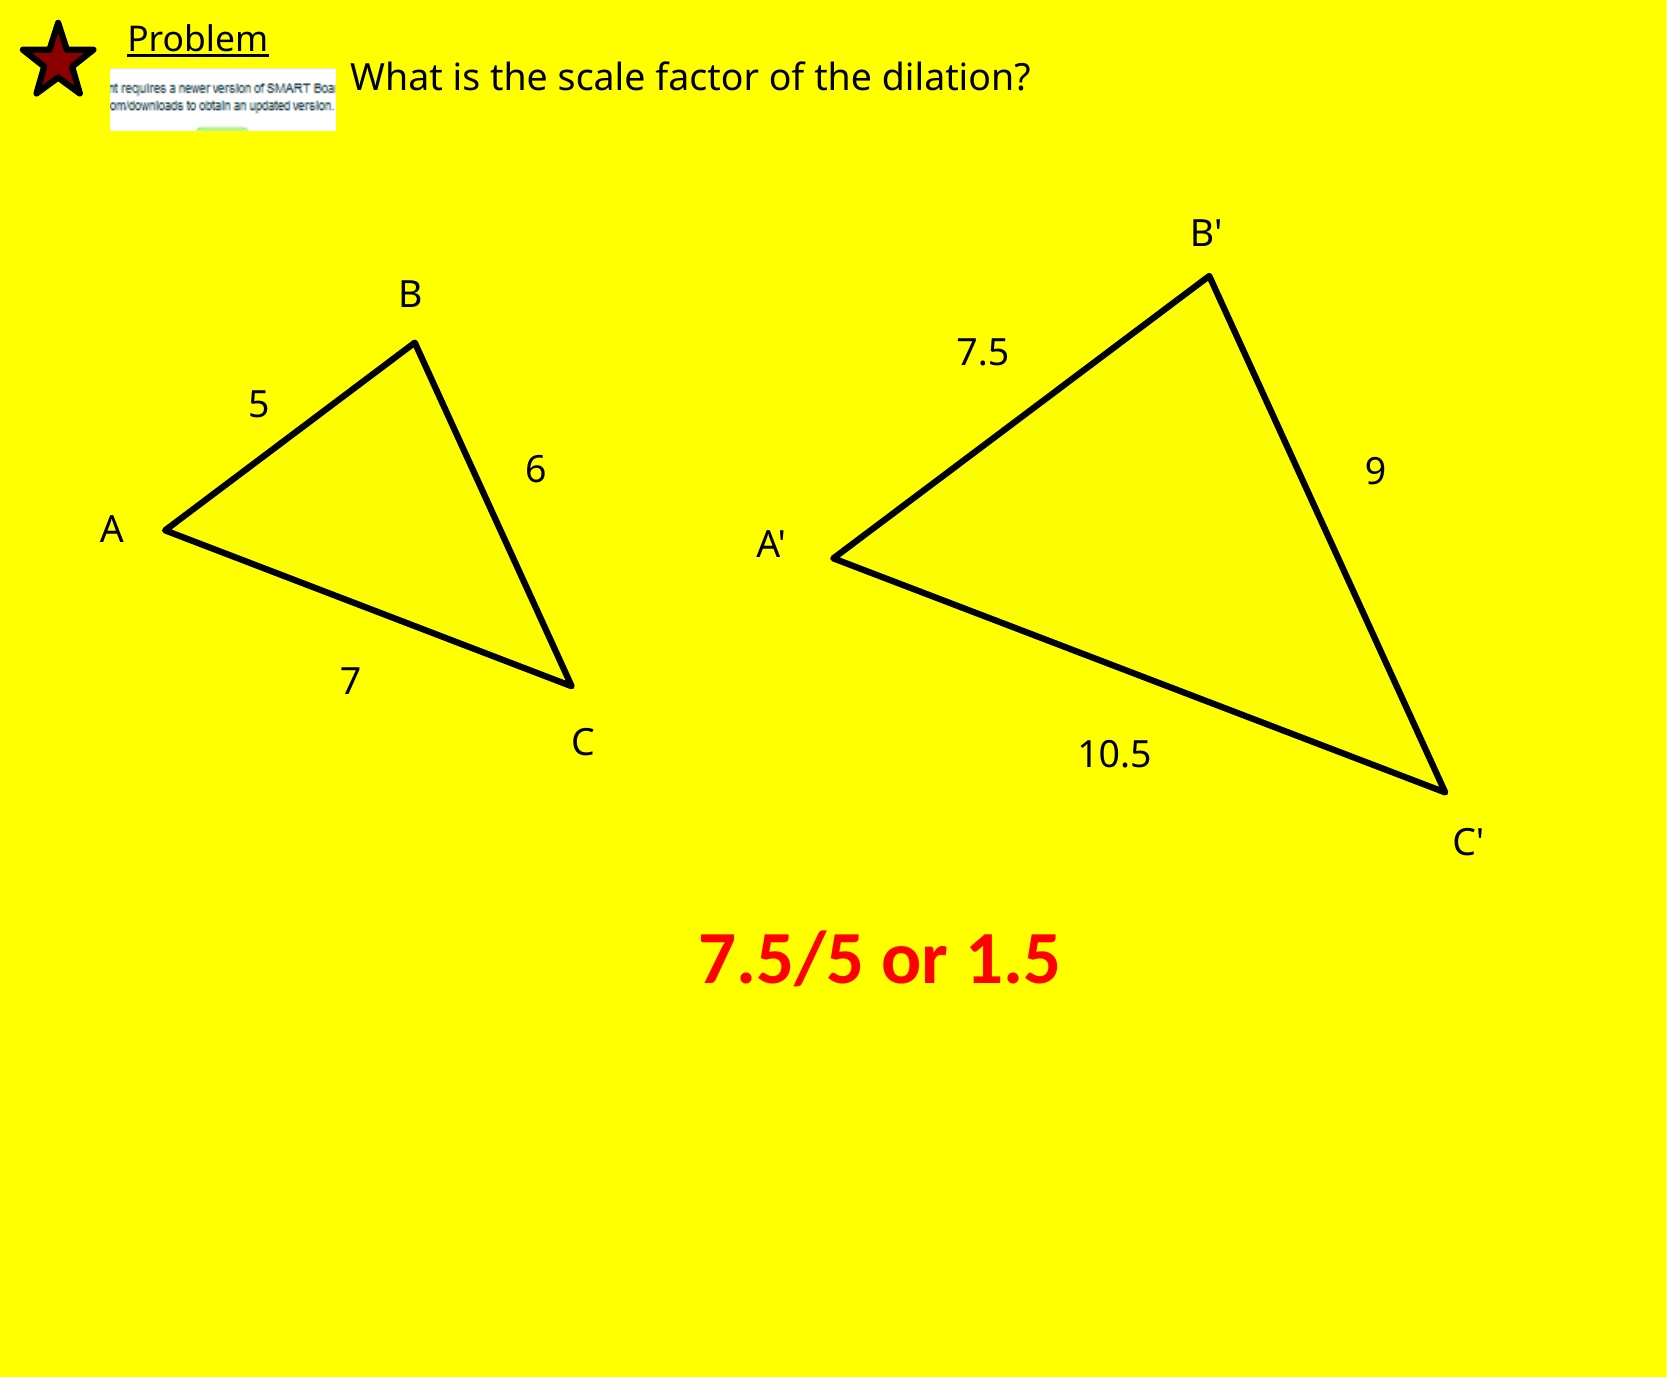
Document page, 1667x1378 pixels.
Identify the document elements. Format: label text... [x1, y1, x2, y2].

text_box [162, 340, 574, 689]
text_box 7.5/5 or 1.5 [683, 901, 1146, 1006]
text_box C' [1437, 810, 1506, 871]
text_box 10.5 [1062, 722, 1184, 783]
text_box B [383, 262, 439, 323]
text_box Problem [112, 8, 364, 66]
text_box 5 [233, 372, 283, 433]
text_box 7.5 [941, 320, 1035, 381]
text_box [20, 20, 96, 96]
text_box 6 [510, 437, 560, 498]
picture [110, 68, 336, 131]
text_box A' [741, 512, 807, 573]
text_box 7 [324, 649, 375, 710]
text_box A [85, 497, 141, 558]
text_box 9 [1350, 439, 1400, 500]
text_box C [556, 710, 615, 771]
text_box What is the scale factor of the dilation? [335, 45, 1243, 106]
text_box [831, 273, 1448, 795]
text_box B' [1175, 202, 1241, 262]
